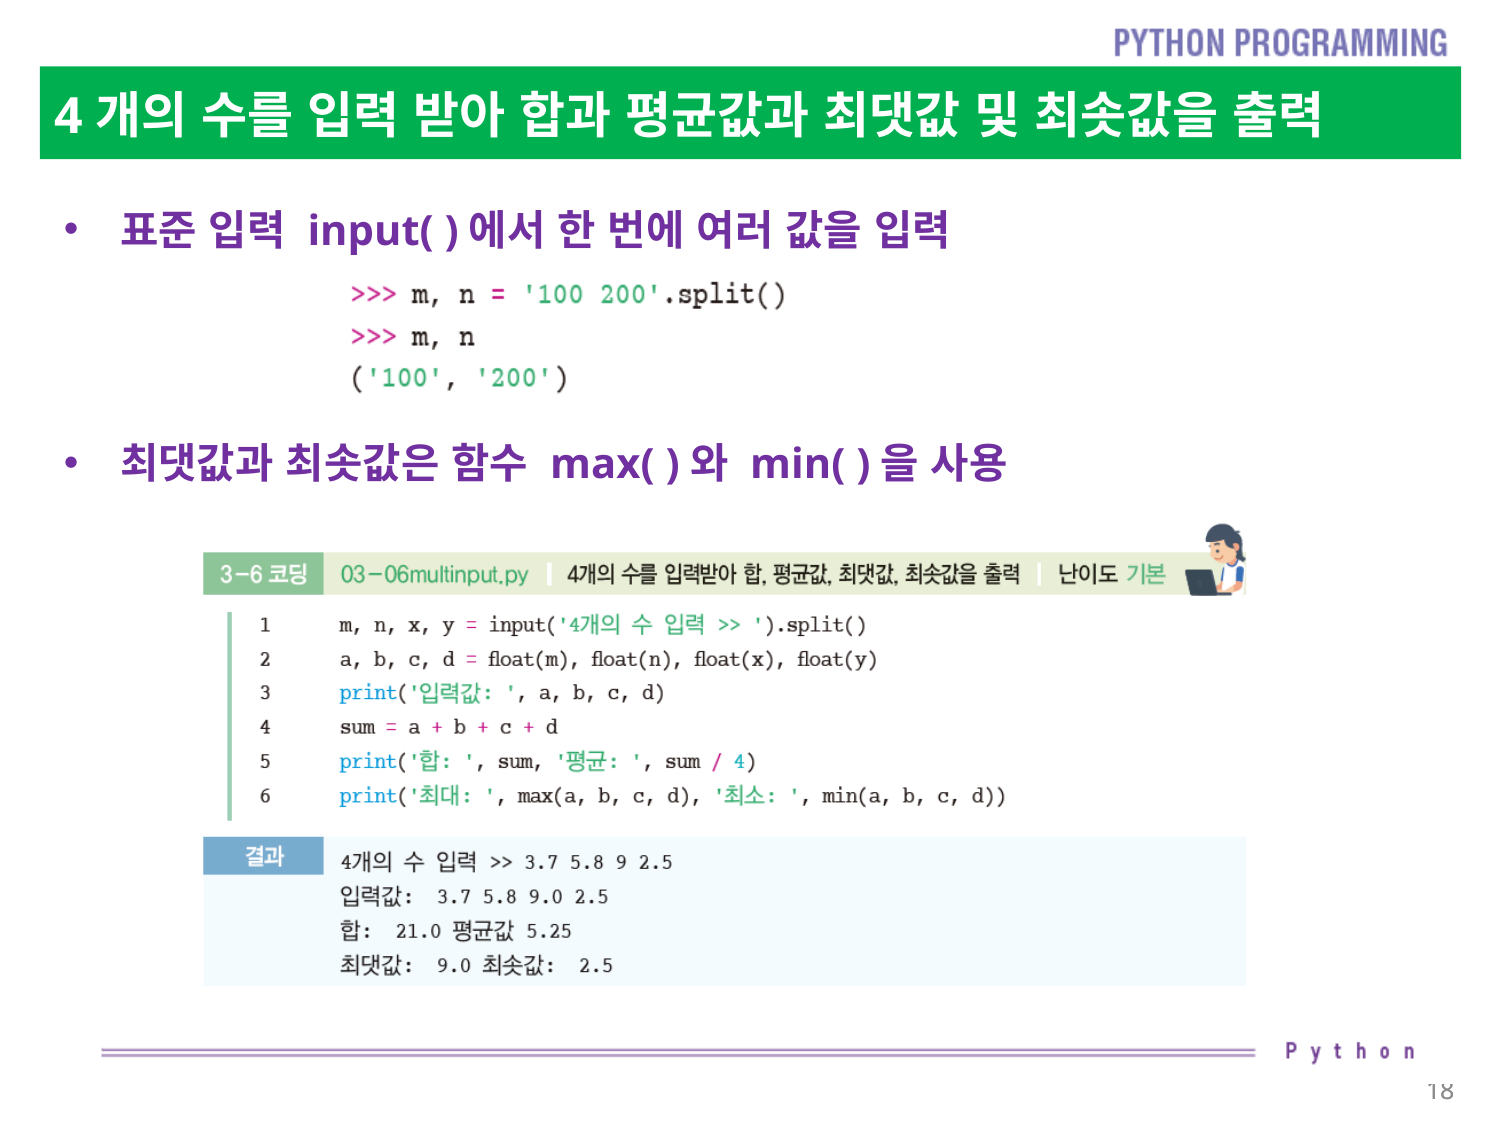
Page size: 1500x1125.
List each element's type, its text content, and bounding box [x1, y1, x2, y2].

list 표준 입력 input( )에서 한 번에 여러 값을 입력 최댓값과 최솟값은 함수 max( )와 min( )을 사용 [48, 195, 1461, 1041]
title 4개의 수를 입력 받아 합과 평균값과 최댓값 및 최솟값을 출력 [39, 76, 1444, 152]
picture [193, 517, 1253, 986]
slide_number 18 [1119, 1071, 1470, 1112]
picture [18, 1020, 1483, 1084]
picture [1106, 13, 1462, 66]
picture [333, 268, 799, 399]
